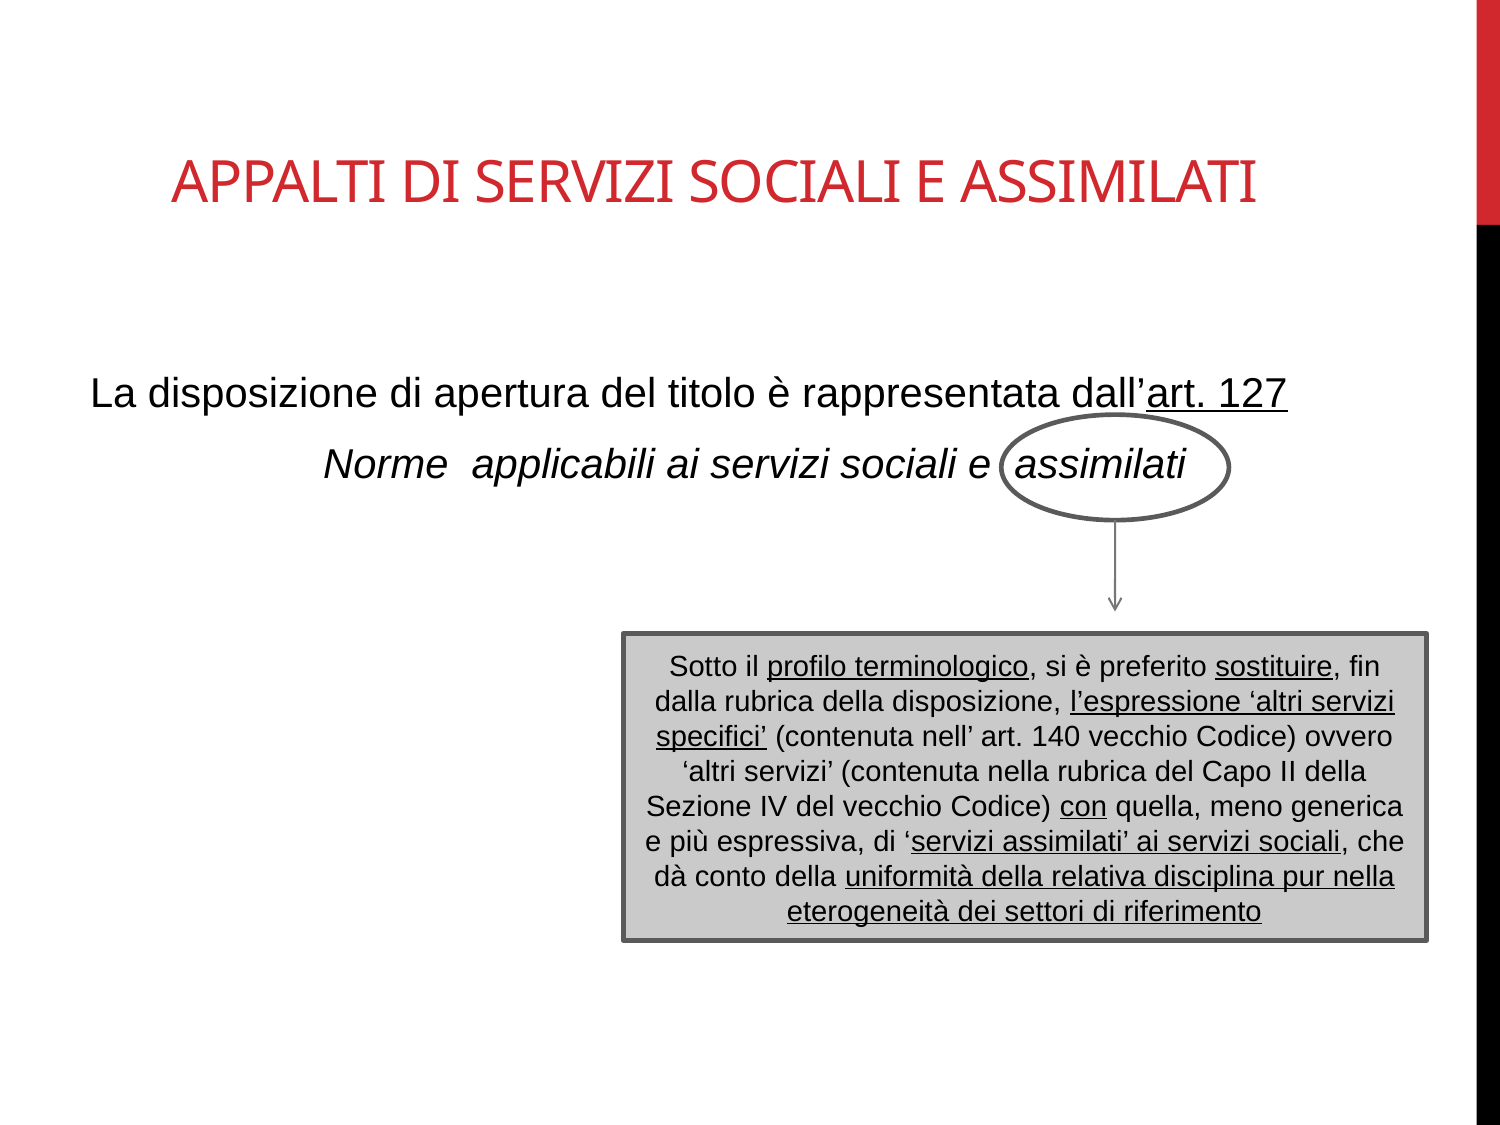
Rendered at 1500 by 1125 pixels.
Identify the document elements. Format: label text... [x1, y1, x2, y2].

title Appalti di servizi sociali e assimilati [30, 0, 1414, 222]
text_box Sotto il profilo terminologico, si è preferito sostituire, fin dalla rubrica della disposizione, l’espressione ‘altri servizi specifici’ (contenuta nell’ art. 140 vecchio Codice) ovvero ‘altri servizi’ (contenuta nella rubrica del Capo II della Sezione IV del vecchio Codice) con quella, meno generica e più espressiva, di ‘servizi assimilati’ ai servizi sociali, che dà conto della uniformità della relativa disciplina pur nella eterogeneità dei settori di riferimento [621, 631, 1429, 943]
list La disposizione di apertura del titolo è rappresentata dall’art. 127 Norme applicabili ai servizi sociali e assimilati [75, 287, 1424, 1005]
